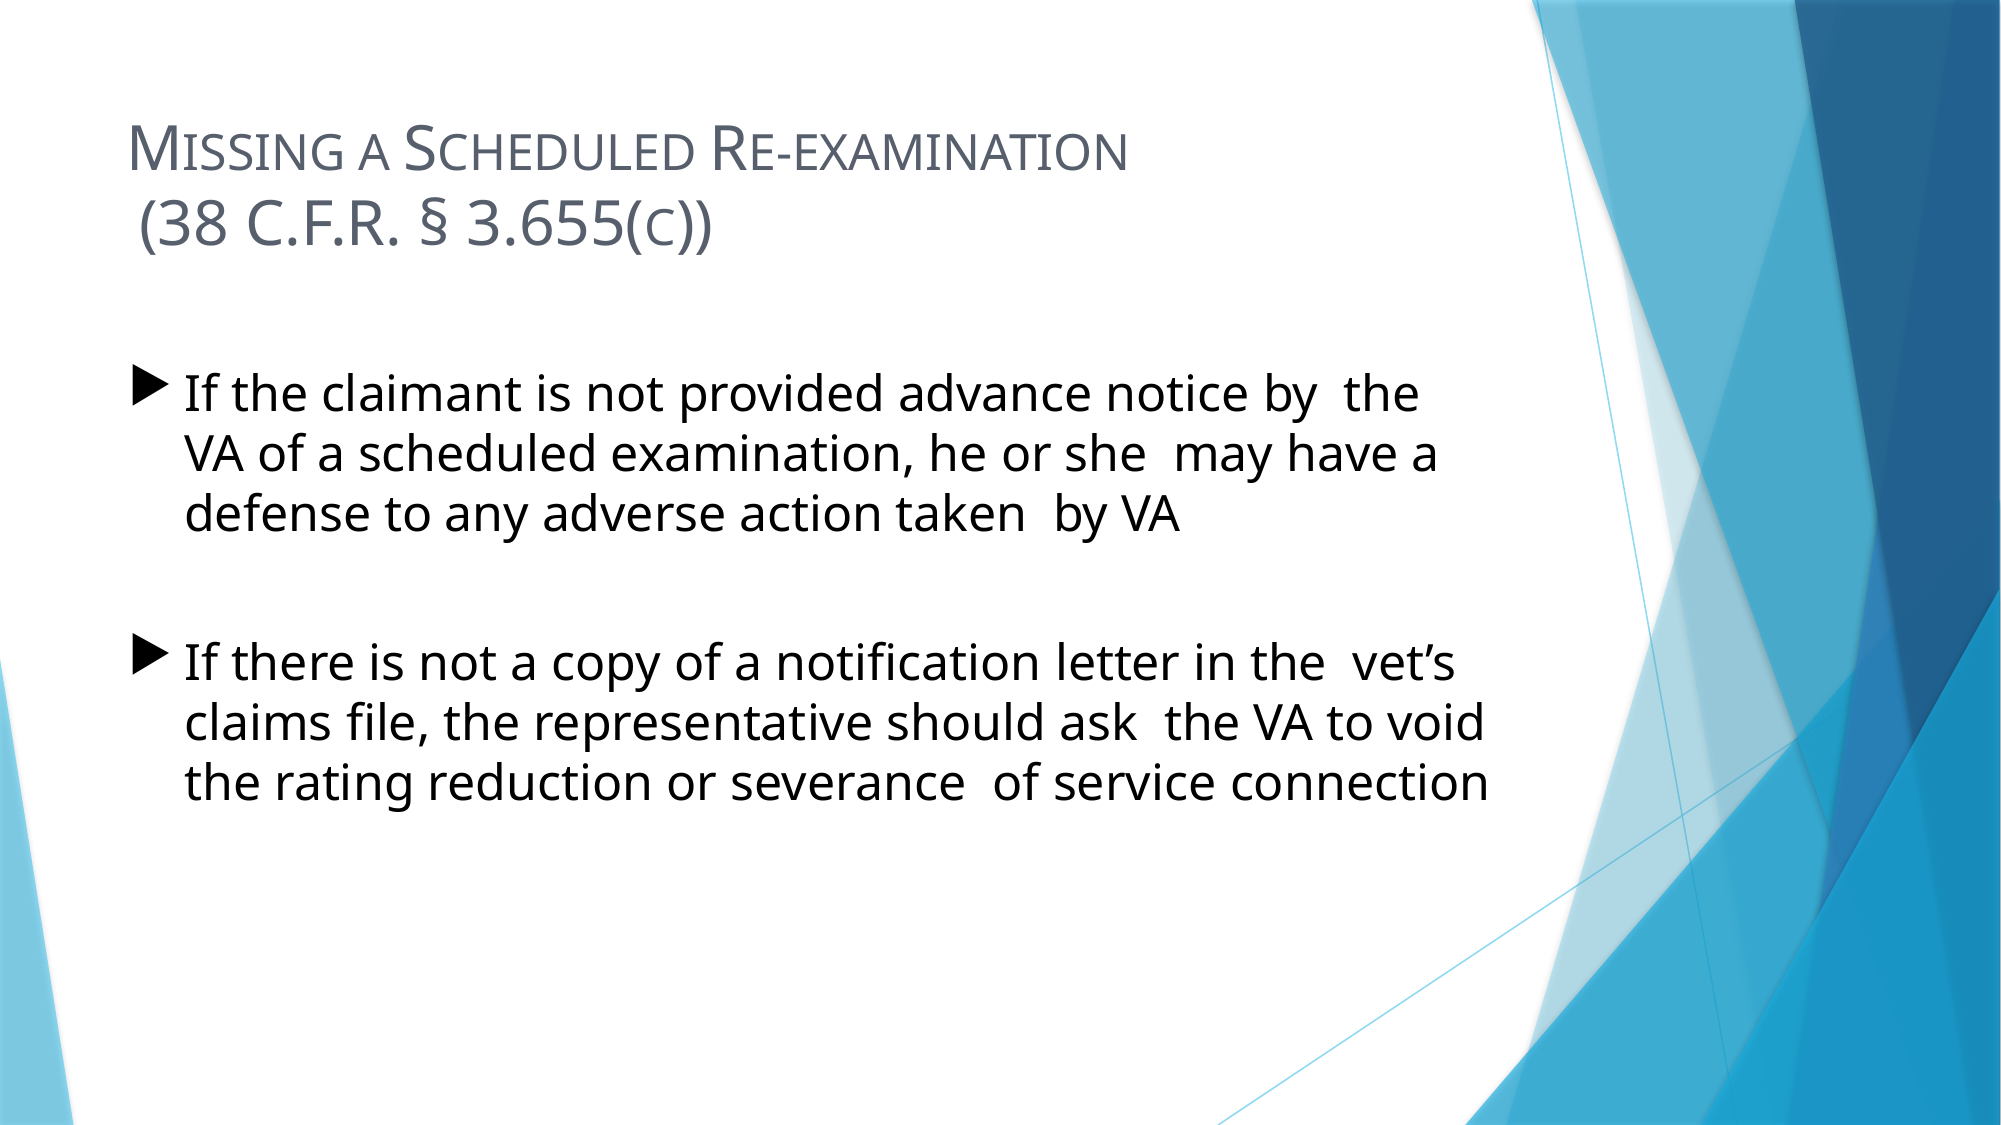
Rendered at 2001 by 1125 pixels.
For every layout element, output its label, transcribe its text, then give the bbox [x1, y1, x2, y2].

title MISSING A SCHEDULED RE-EXAMINATION (38 C.F.R. § 3.655(C)) [111, 99, 1522, 317]
list If the claimant is not provided advance notice by the VA of a scheduled examination, he or she may have a defense to any adverse action taken by VA If there is not a copy of a notification letter in the vet’s claims file, the representative should ask the VA to void the rating reduction or severance of service connection [111, 354, 1522, 903]
